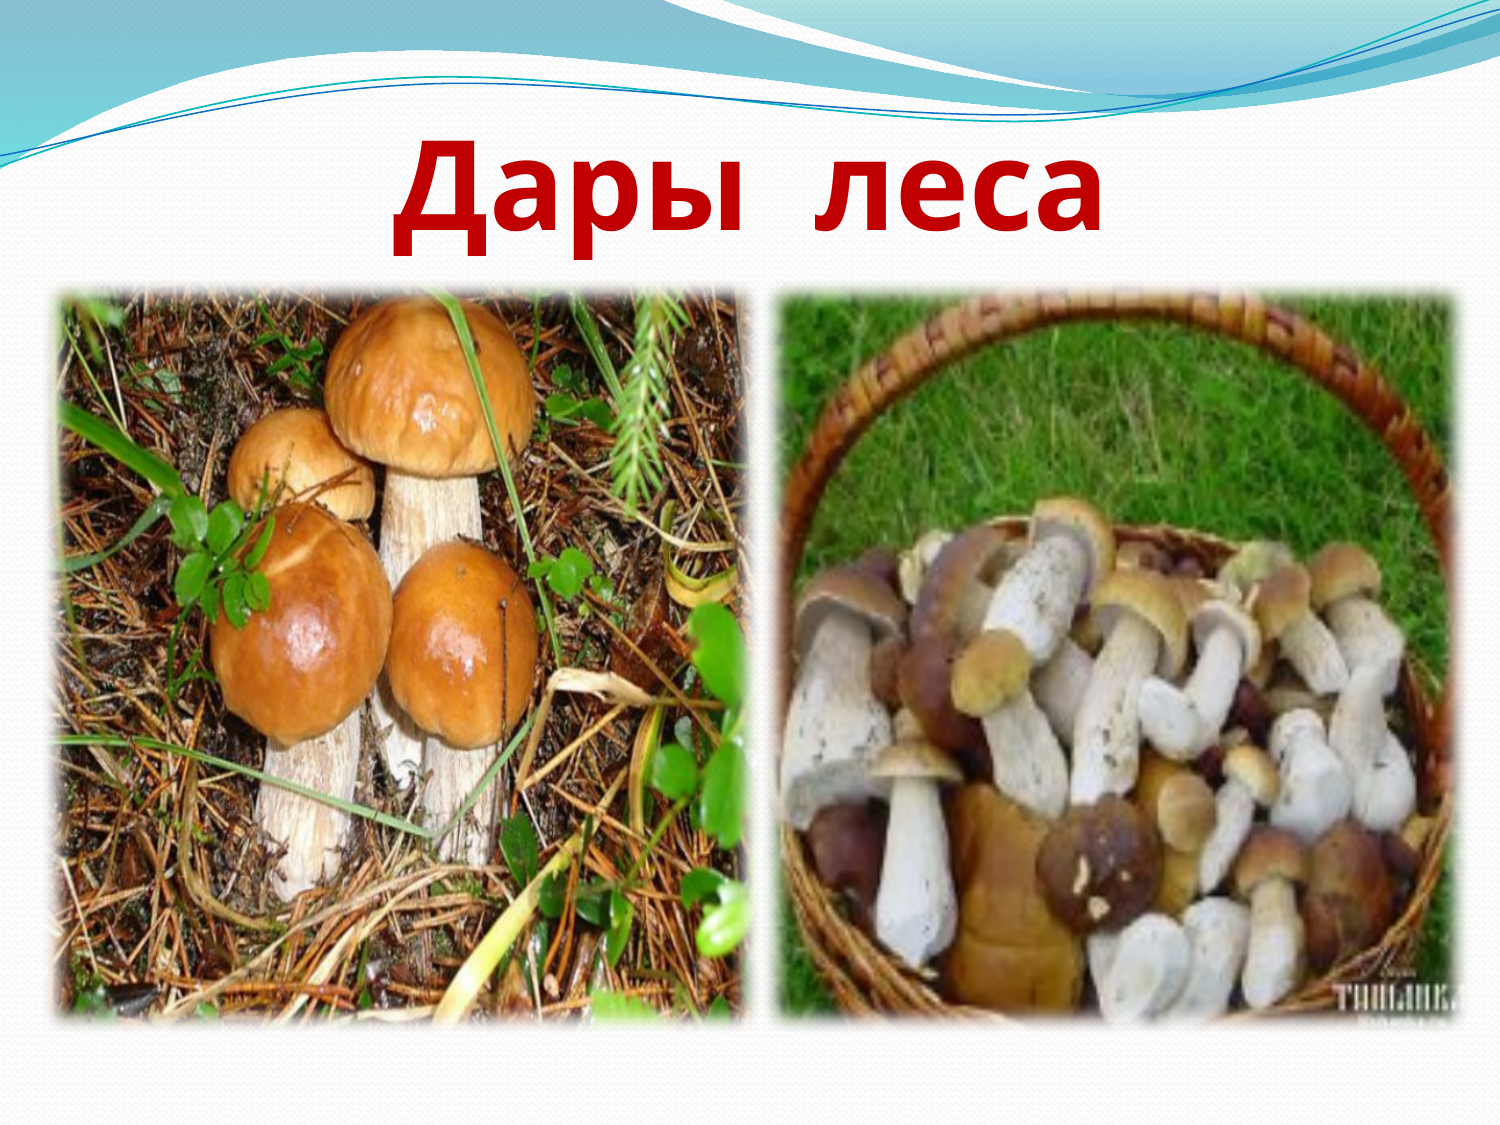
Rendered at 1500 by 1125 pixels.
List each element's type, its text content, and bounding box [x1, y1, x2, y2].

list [761, 278, 1471, 1036]
title Дары леса [76, 125, 1427, 256]
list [41, 278, 761, 1036]
